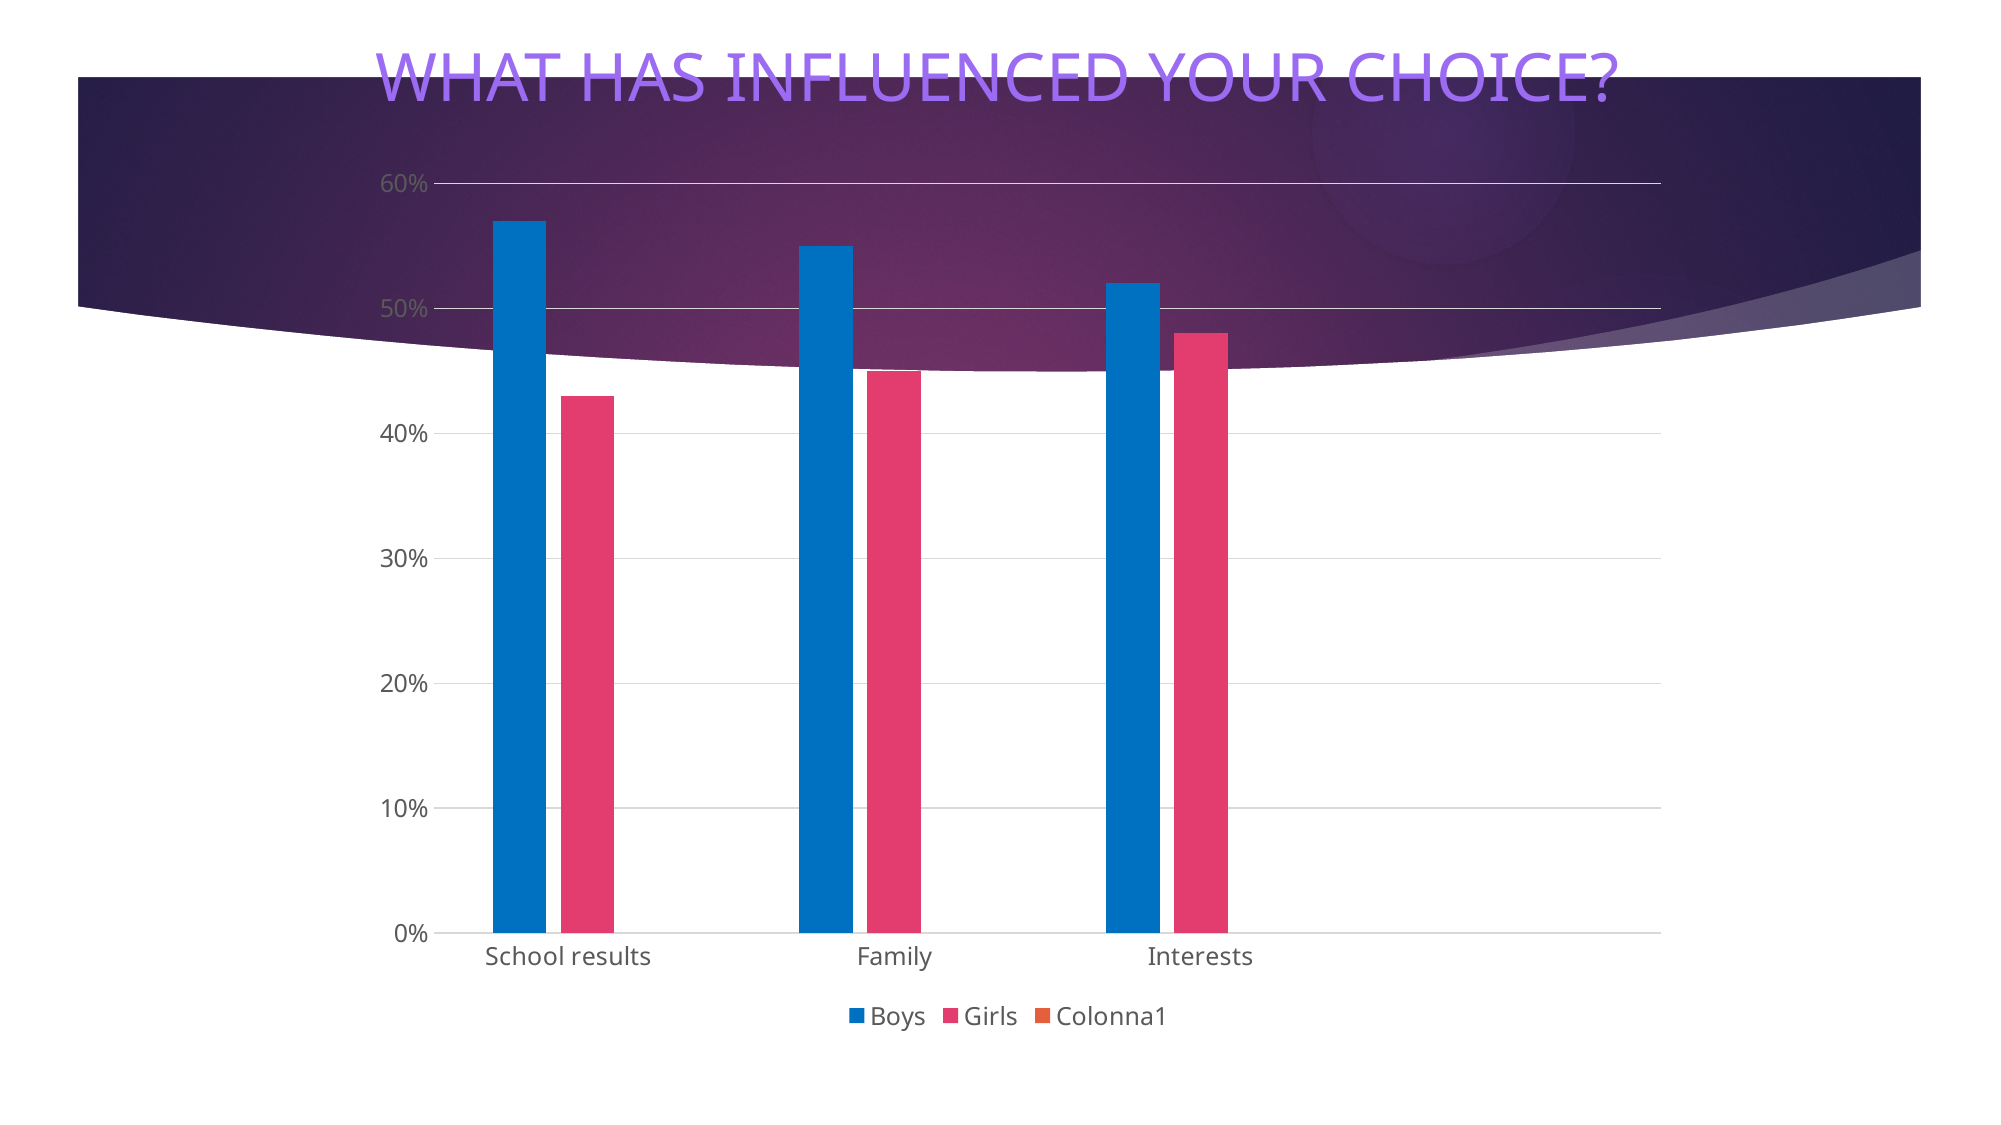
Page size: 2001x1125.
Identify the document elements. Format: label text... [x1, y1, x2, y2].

chart [342, 149, 1676, 1039]
text_box WHAT HAS INFLUENCED YOUR CHOICE? [360, 27, 1636, 123]
